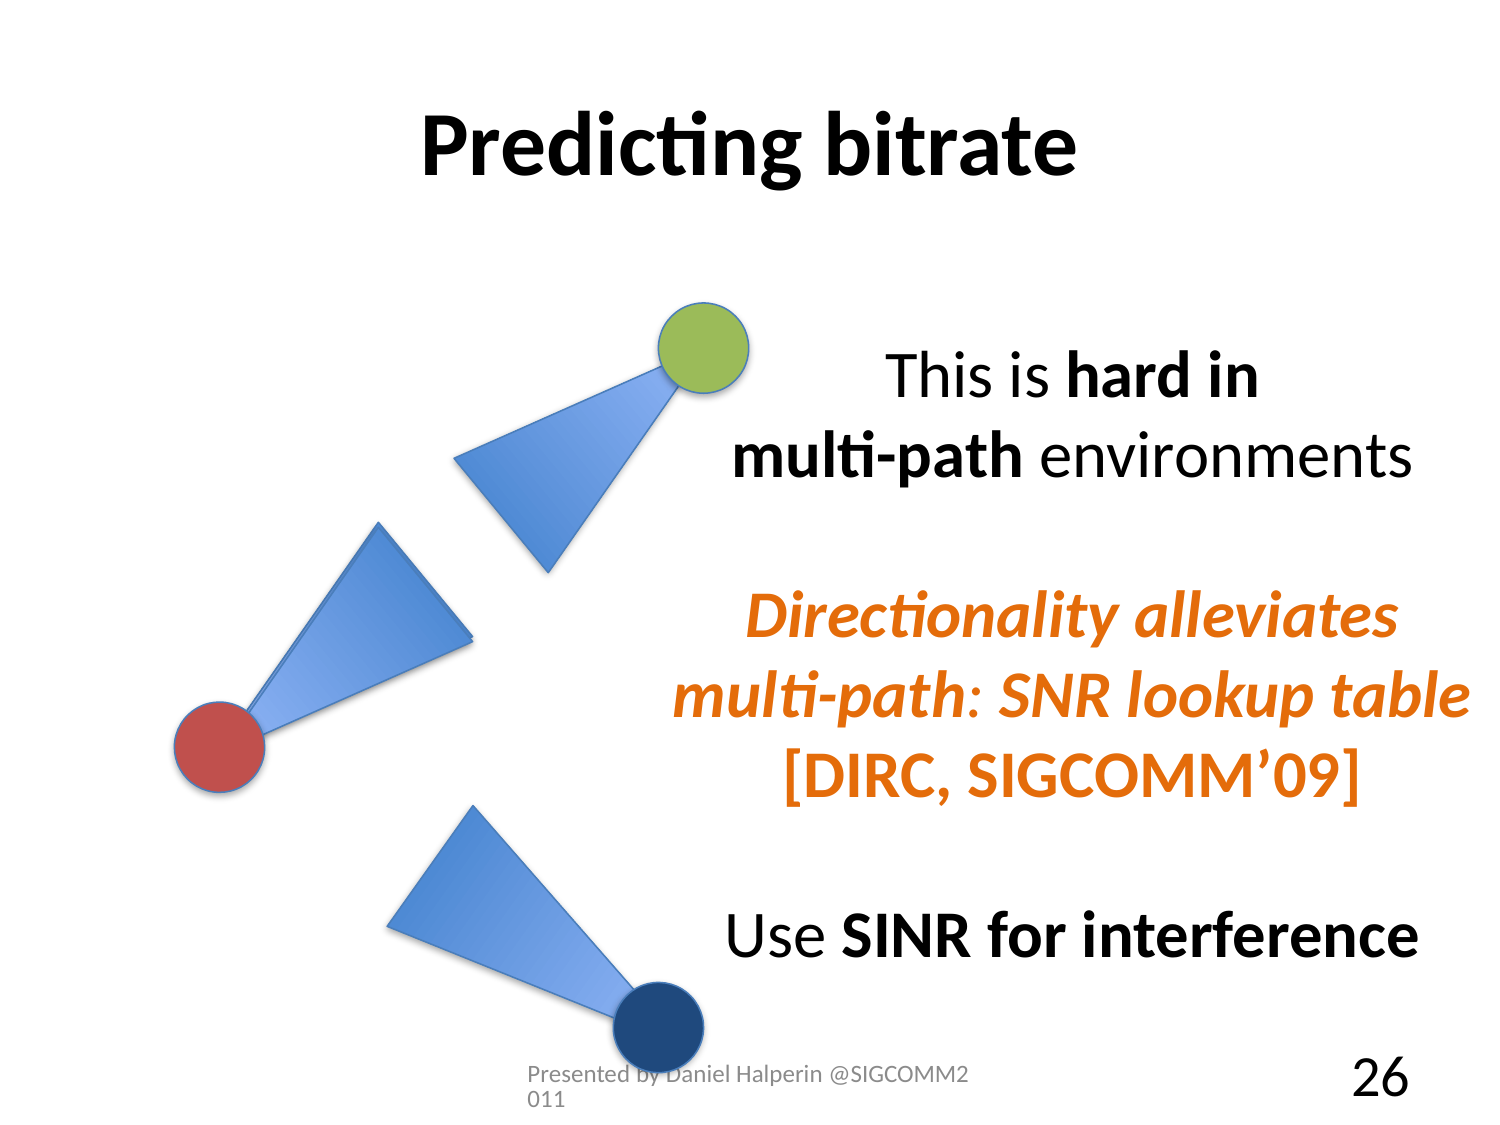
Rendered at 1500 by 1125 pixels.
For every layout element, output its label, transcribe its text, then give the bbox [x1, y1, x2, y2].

text_box This is hard in multi-path environments Directionality alleviates multi-path: SNR lookup table [DIRC, SIGCOMM’09] Use SINR for interference [630, 323, 1500, 979]
text_box [612, 981, 705, 1042]
text_box [657, 302, 750, 395]
footer Presented by Daniel Halperin @SIGCOMM2011 [512, 1042, 988, 1103]
title Predicting bitrate [75, 45, 1425, 233]
slide_number 26 [1074, 1042, 1425, 1103]
text_box [173, 701, 266, 794]
text_box [372, 521, 474, 638]
text_box [453, 379, 630, 574]
text_box [386, 804, 633, 1017]
text_box [249, 526, 474, 734]
